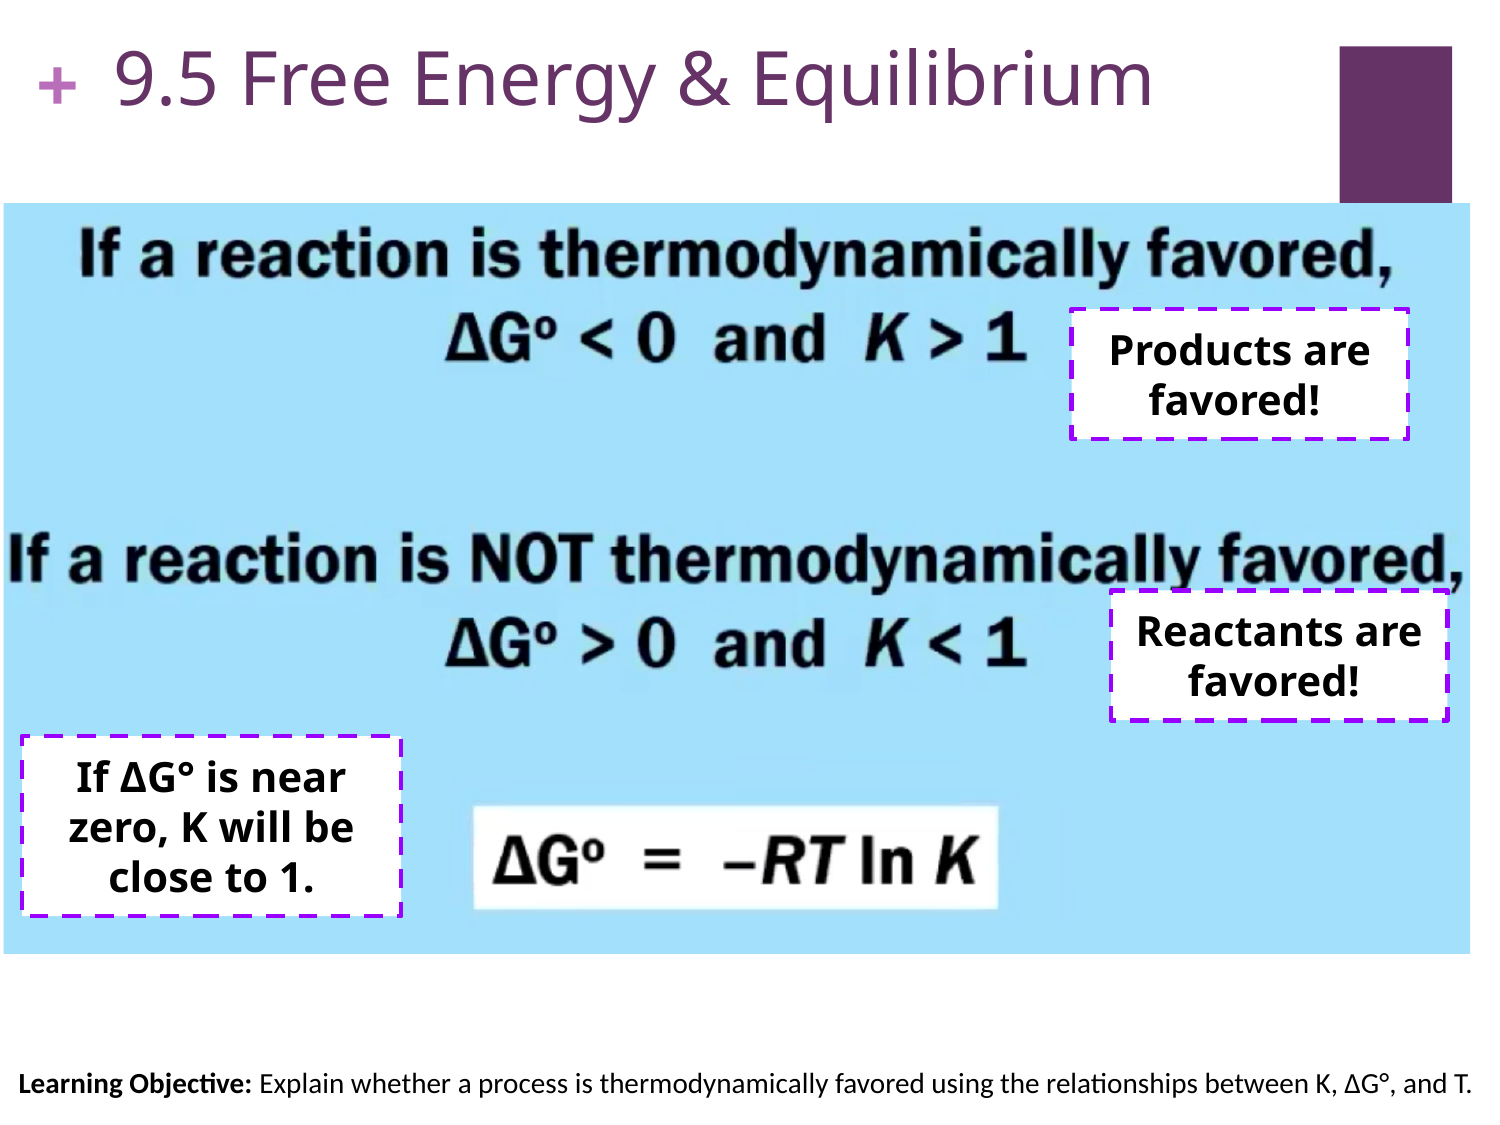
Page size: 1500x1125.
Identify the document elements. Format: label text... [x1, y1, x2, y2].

title 9.5 Free Energy & Equilibrium [98, 23, 1339, 126]
text_box Learning Objective: Explain whether a process is thermodynamically favored using the relationships between K, ΔG°, and T. [3, 1056, 1500, 1122]
picture [3, 203, 1471, 954]
